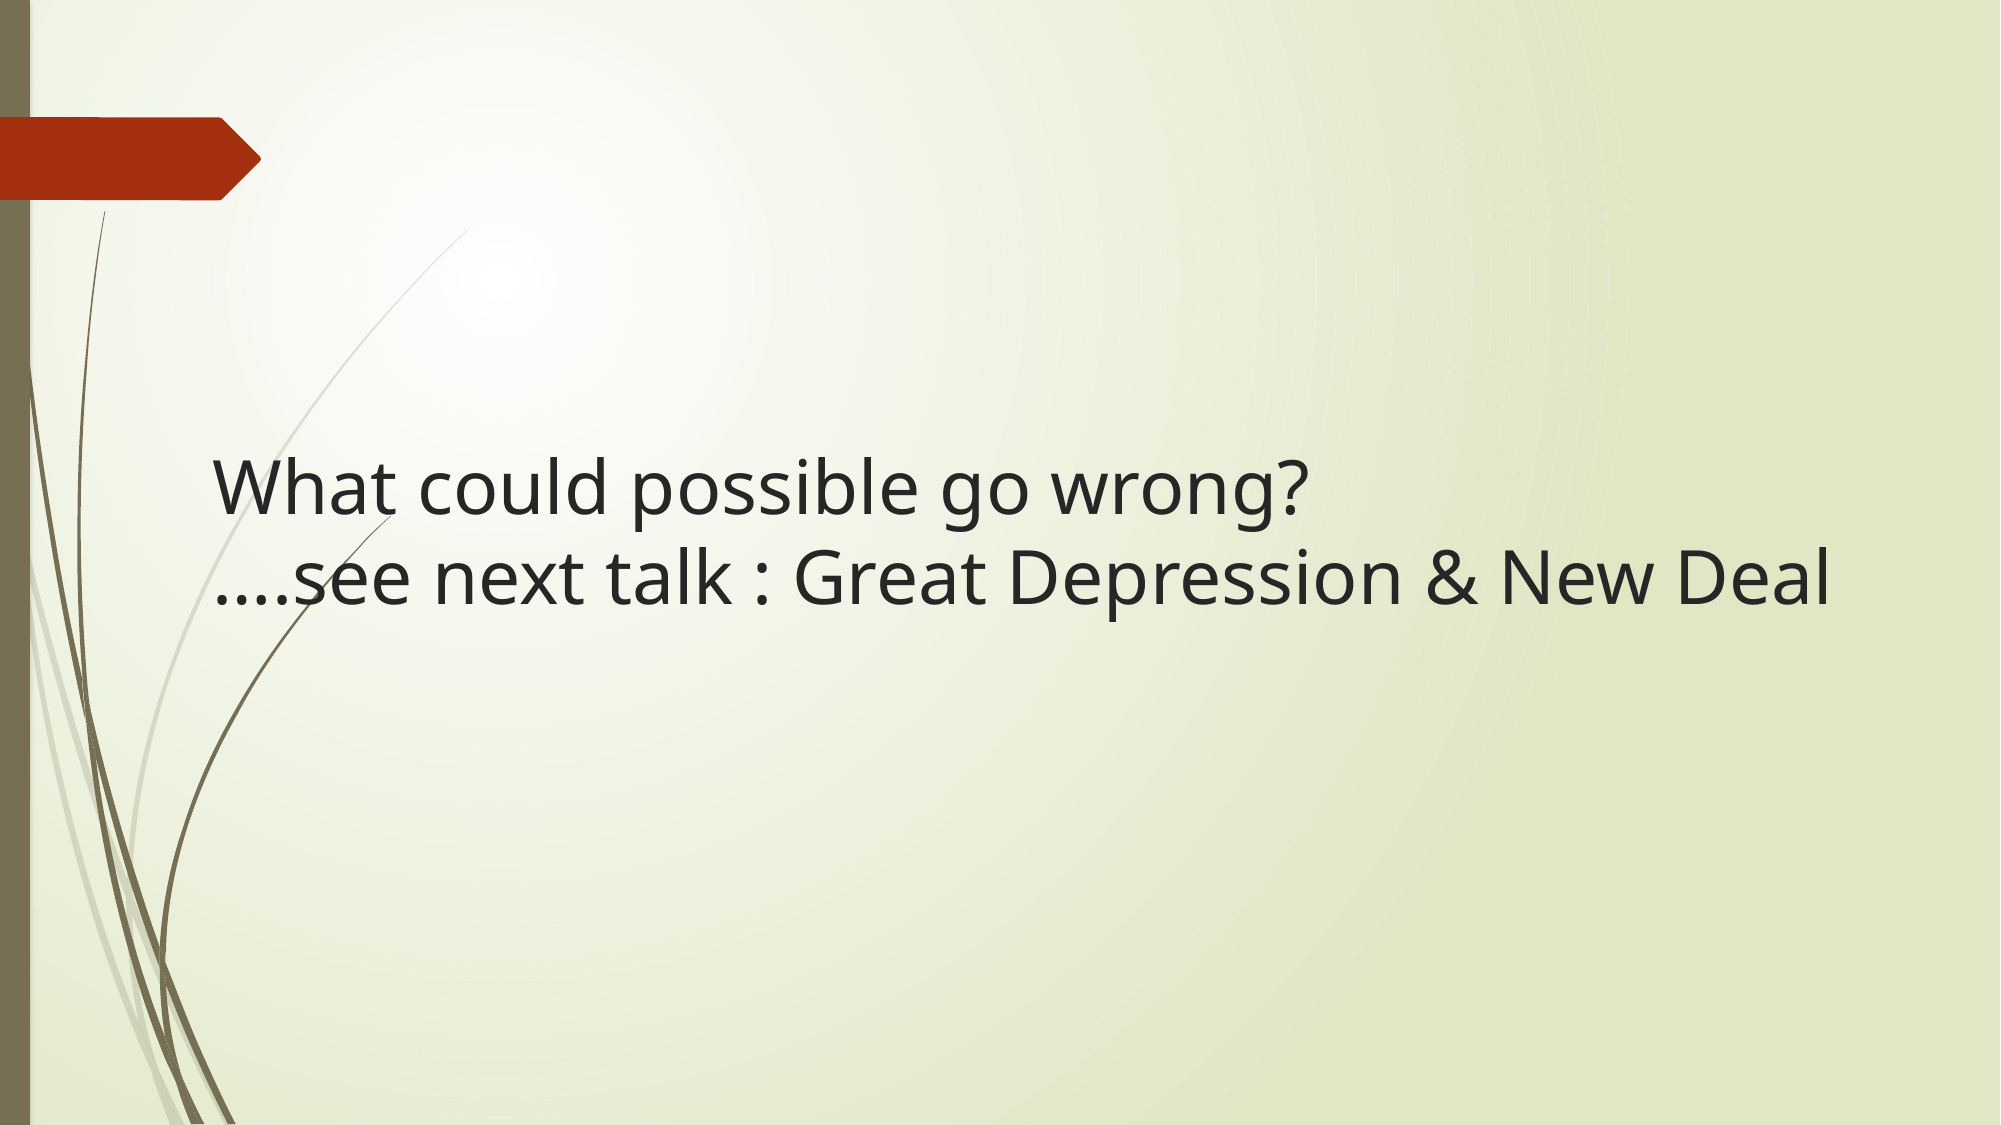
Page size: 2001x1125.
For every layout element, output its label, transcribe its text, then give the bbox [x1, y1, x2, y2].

title What could possible go wrong? ….see next talk : Great Depression & New Deal [197, 431, 1872, 642]
